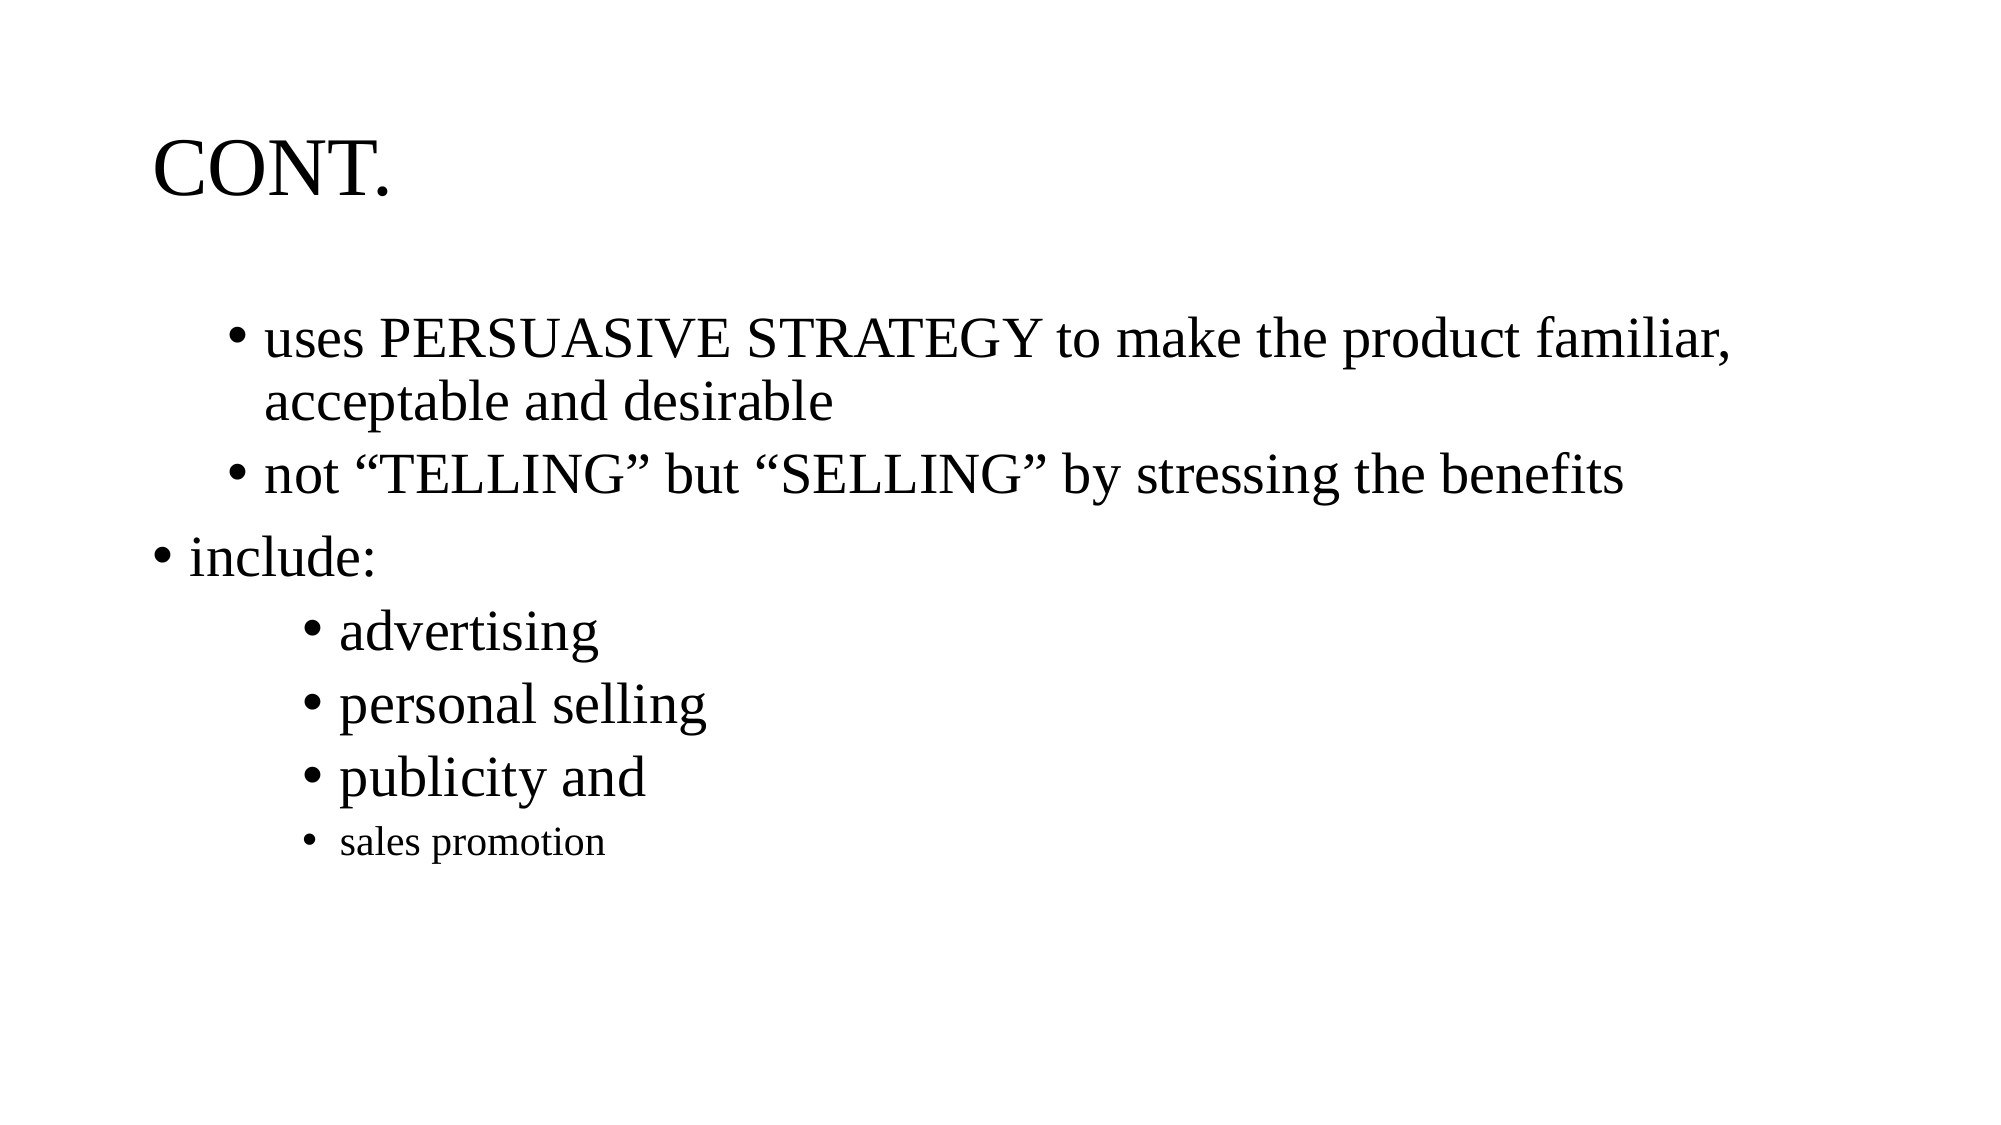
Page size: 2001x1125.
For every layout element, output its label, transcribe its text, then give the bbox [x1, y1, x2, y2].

title CONT. [137, 59, 1863, 278]
list uses PERSUASIVE STRATEGY to make the product familiar, acceptable and desirable not “TELLING” but “SELLING” by stressing the benefits include: advertising personal selling publicity and sales promotion [137, 299, 1863, 1014]
